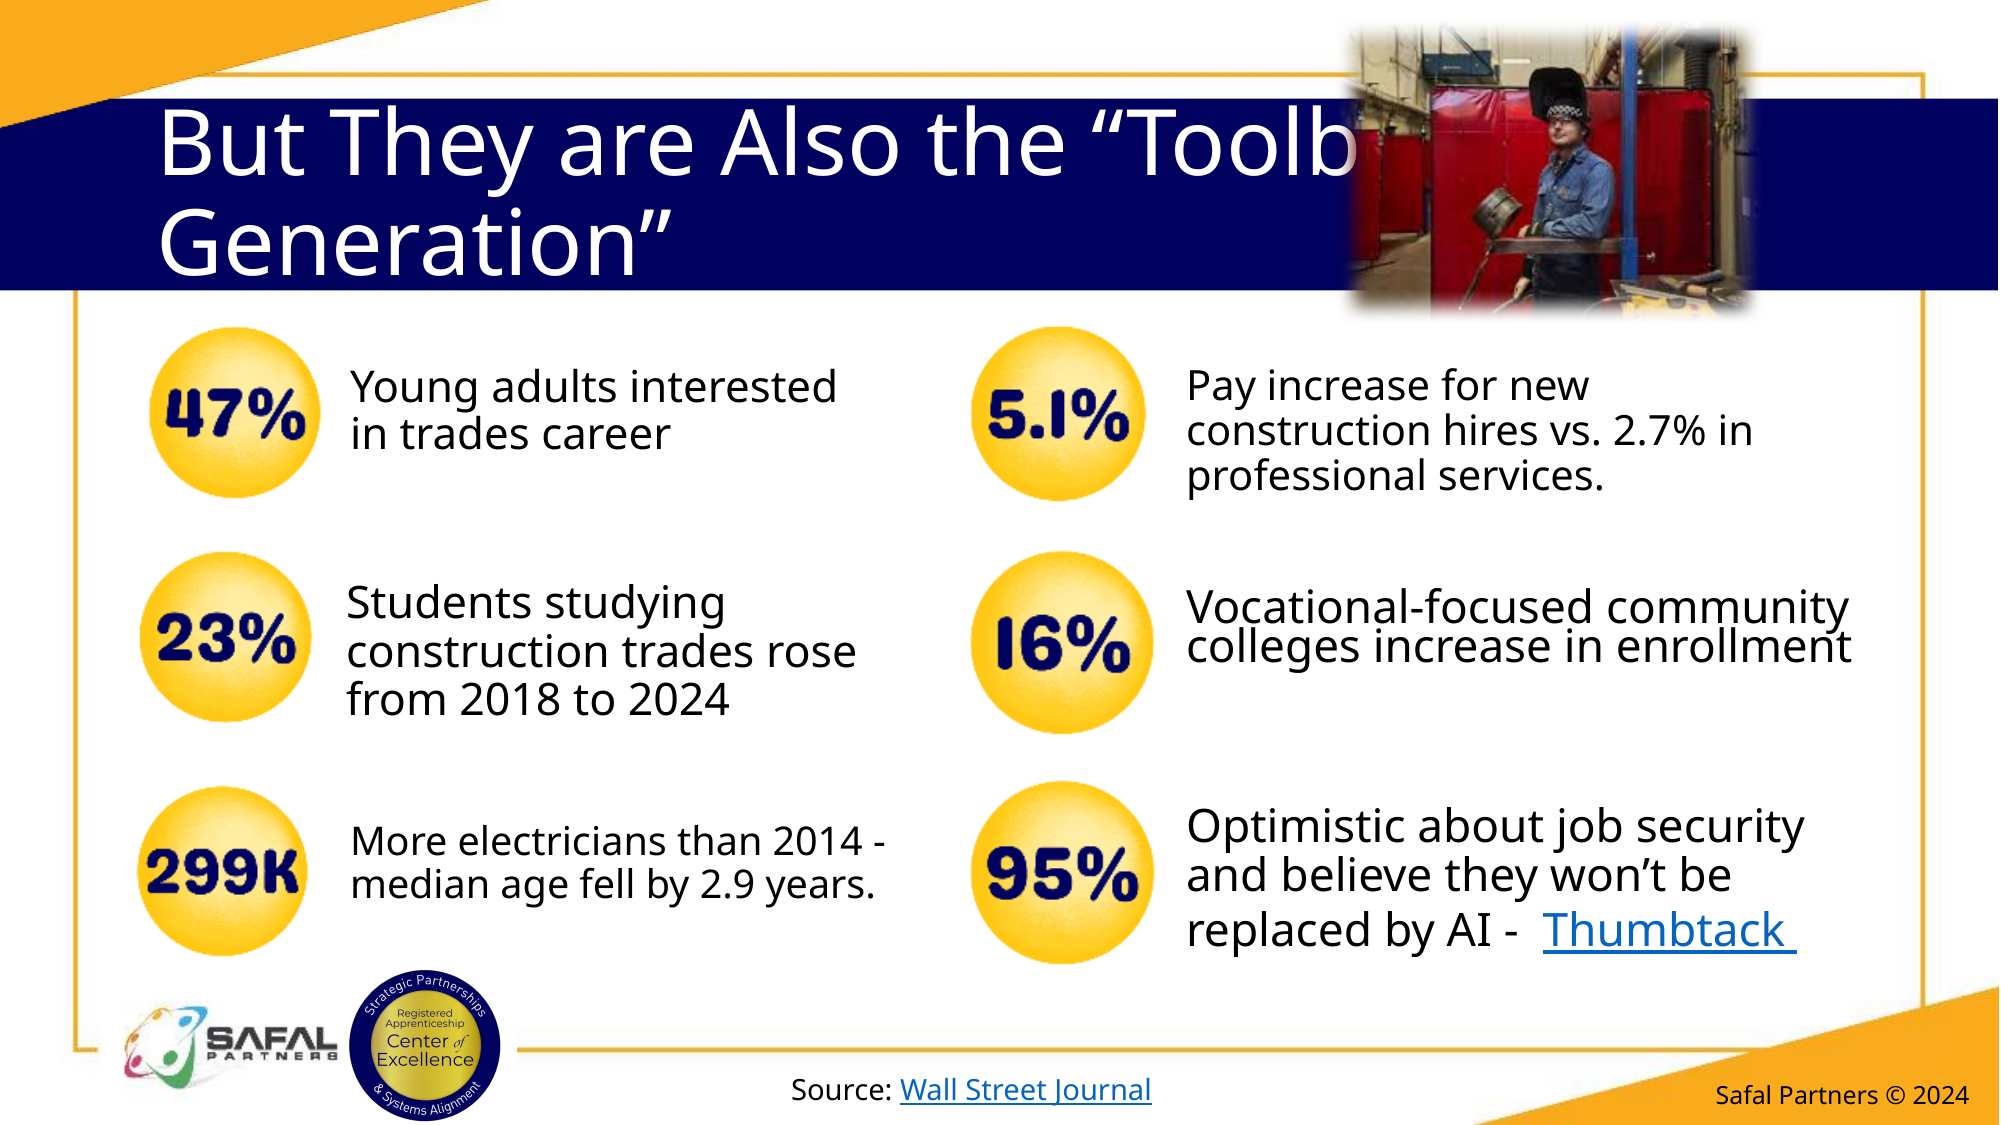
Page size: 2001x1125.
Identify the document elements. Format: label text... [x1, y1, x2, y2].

list Source: Wall Street Journal [700, 1064, 1234, 1125]
list Vocational-focused community colleges increase in enrollment [1171, 585, 1872, 730]
list Pay increase for new construction hires vs. 2.7% in professional services. [1171, 357, 1835, 509]
list Optimistic about job security and believe they won’t be replaced by AI - Thumbtack [1171, 794, 1872, 969]
picture [0, 0, 1999, 1125]
title But They are Also the “Toolbelt Generation” [141, 86, 1335, 305]
list Students studying construction trades rose from 2018 to 2024 [330, 572, 891, 734]
list More electricians than 2014 - median age fell by 2.9 years. [334, 813, 917, 948]
text_box Safal Partners © 2024 [1439, 1065, 1985, 1125]
list Young adults interested in trades career [334, 357, 895, 494]
